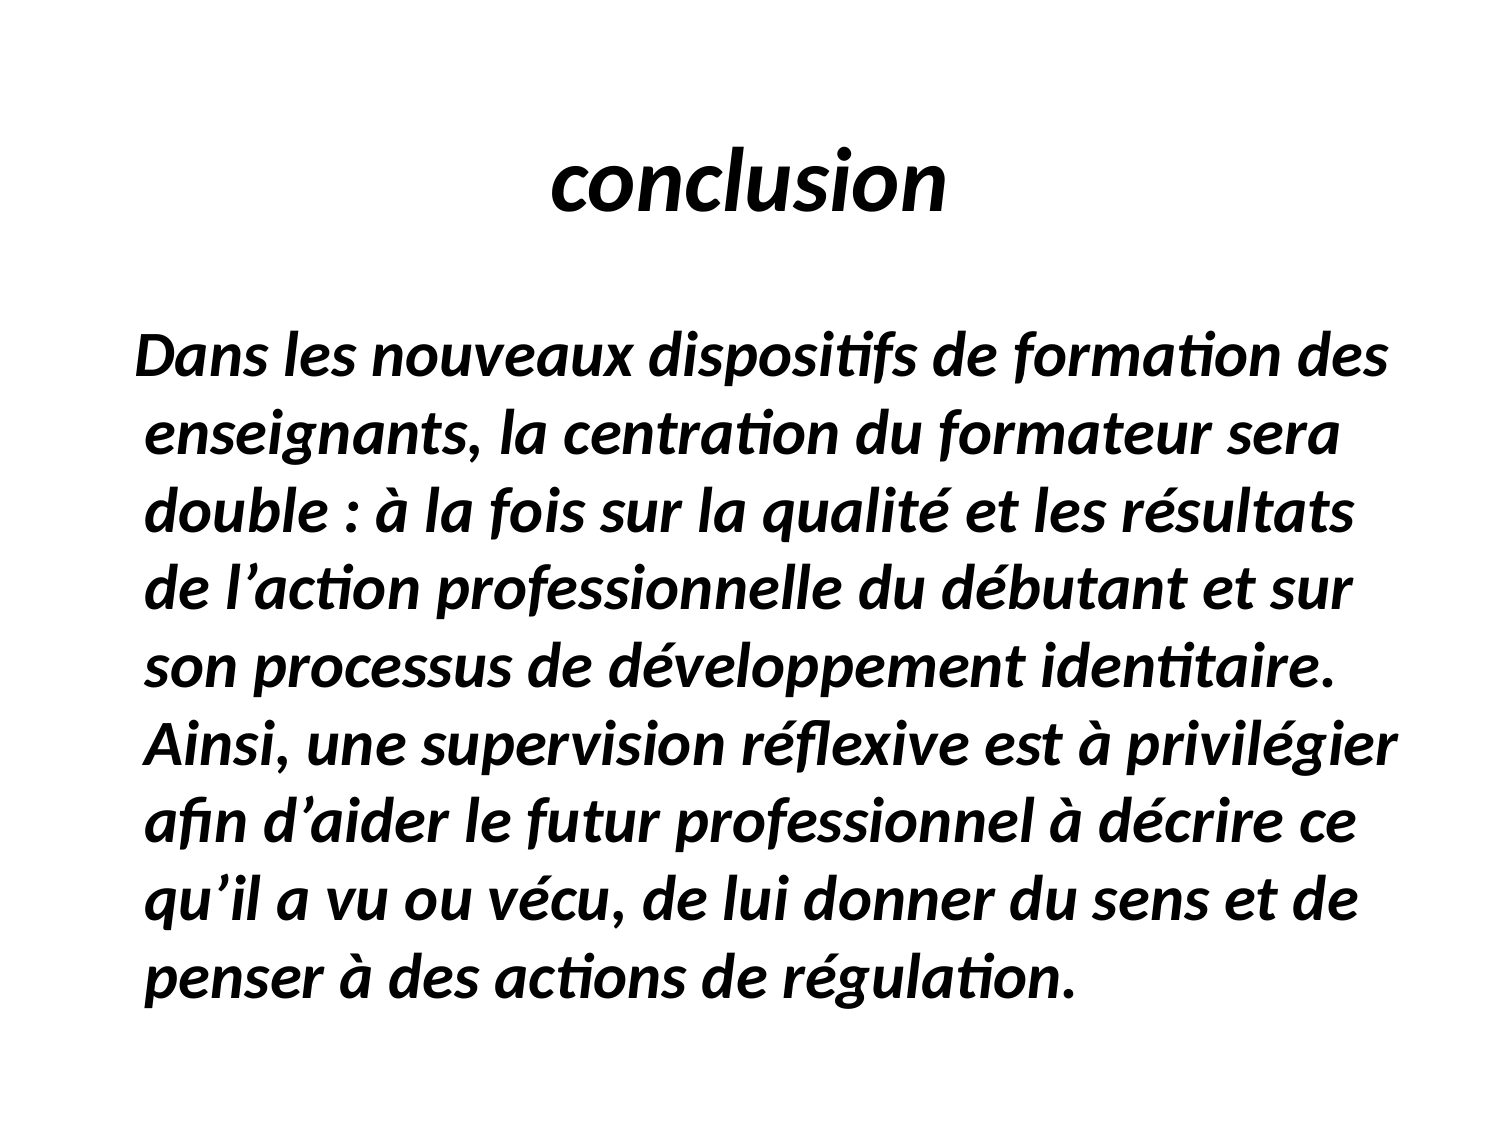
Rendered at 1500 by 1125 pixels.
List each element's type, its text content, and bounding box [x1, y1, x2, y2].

title conclusion [75, 45, 1425, 304]
list Dans les nouveaux dispositifs de formation des enseignants, la centration du formateur sera double : à la fois sur la qualité et les résultats de l’action professionnelle du débutant et sur son processus de développement identitaire. Ainsi, une supervision réflexive est à privilégier afin d’aider le futur professionnel à décrire ce qu’il a vu ou vécu, de lui donner du sens et de penser à des actions de régulation. [75, 304, 1425, 1079]
